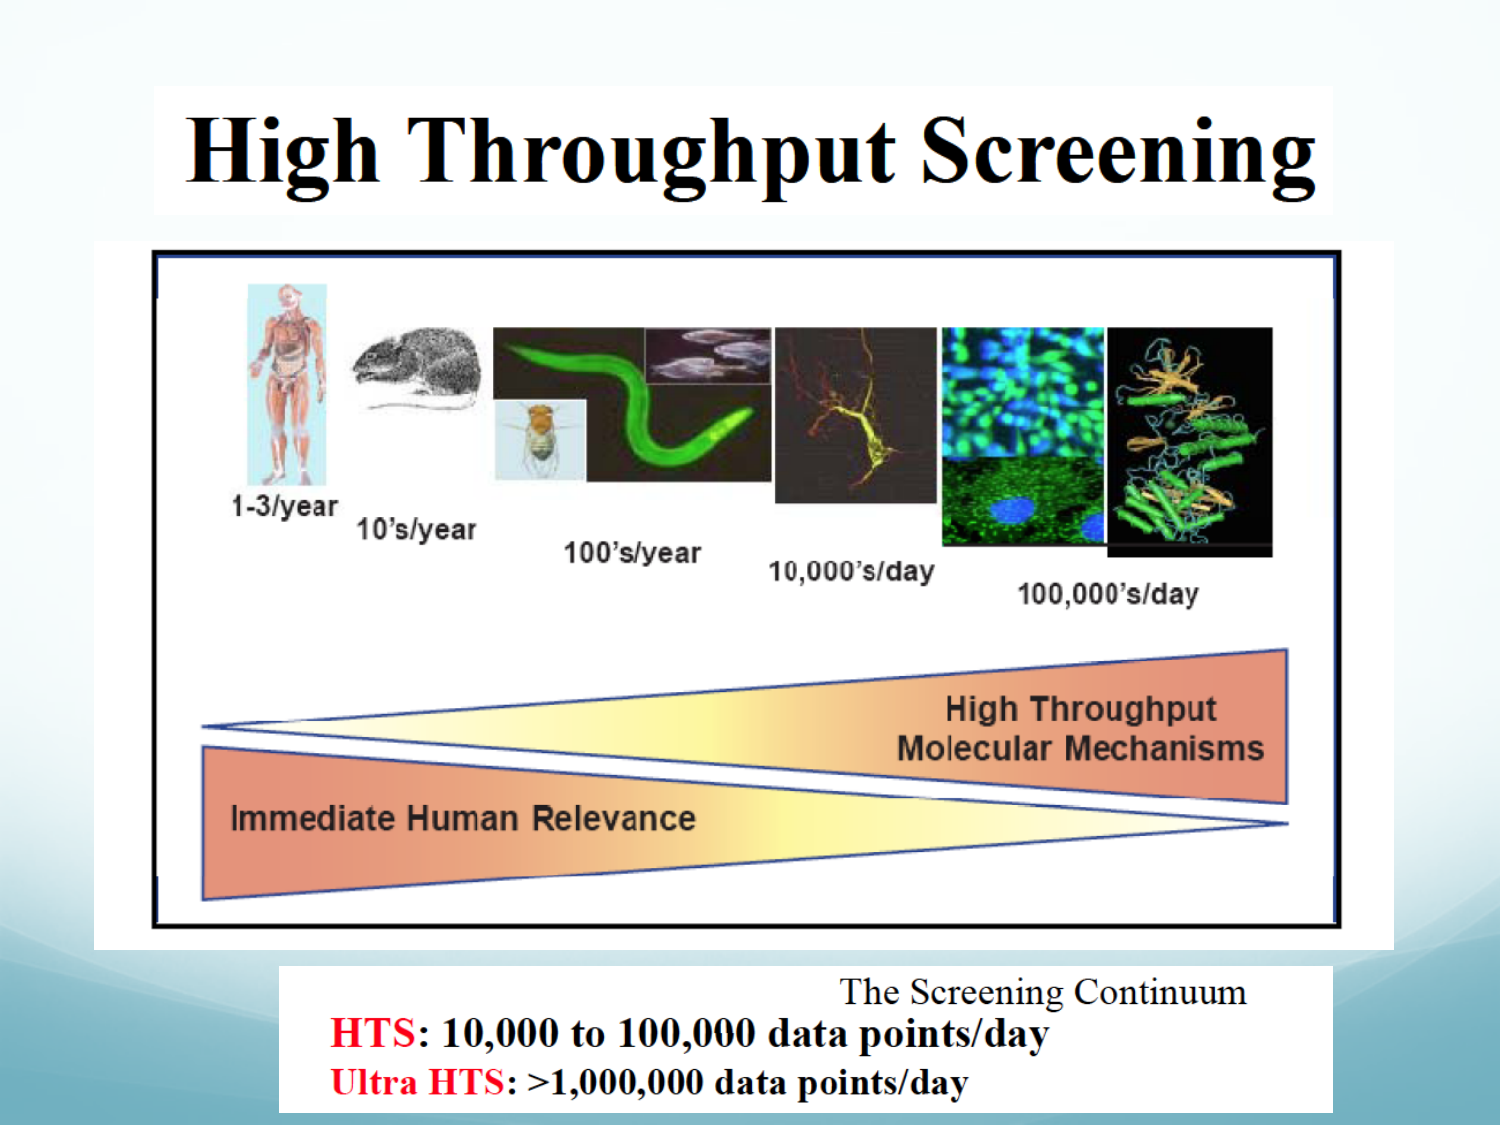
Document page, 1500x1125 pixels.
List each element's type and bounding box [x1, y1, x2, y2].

picture [154, 86, 1334, 216]
picture [279, 965, 1334, 1114]
picture [94, 240, 1394, 951]
